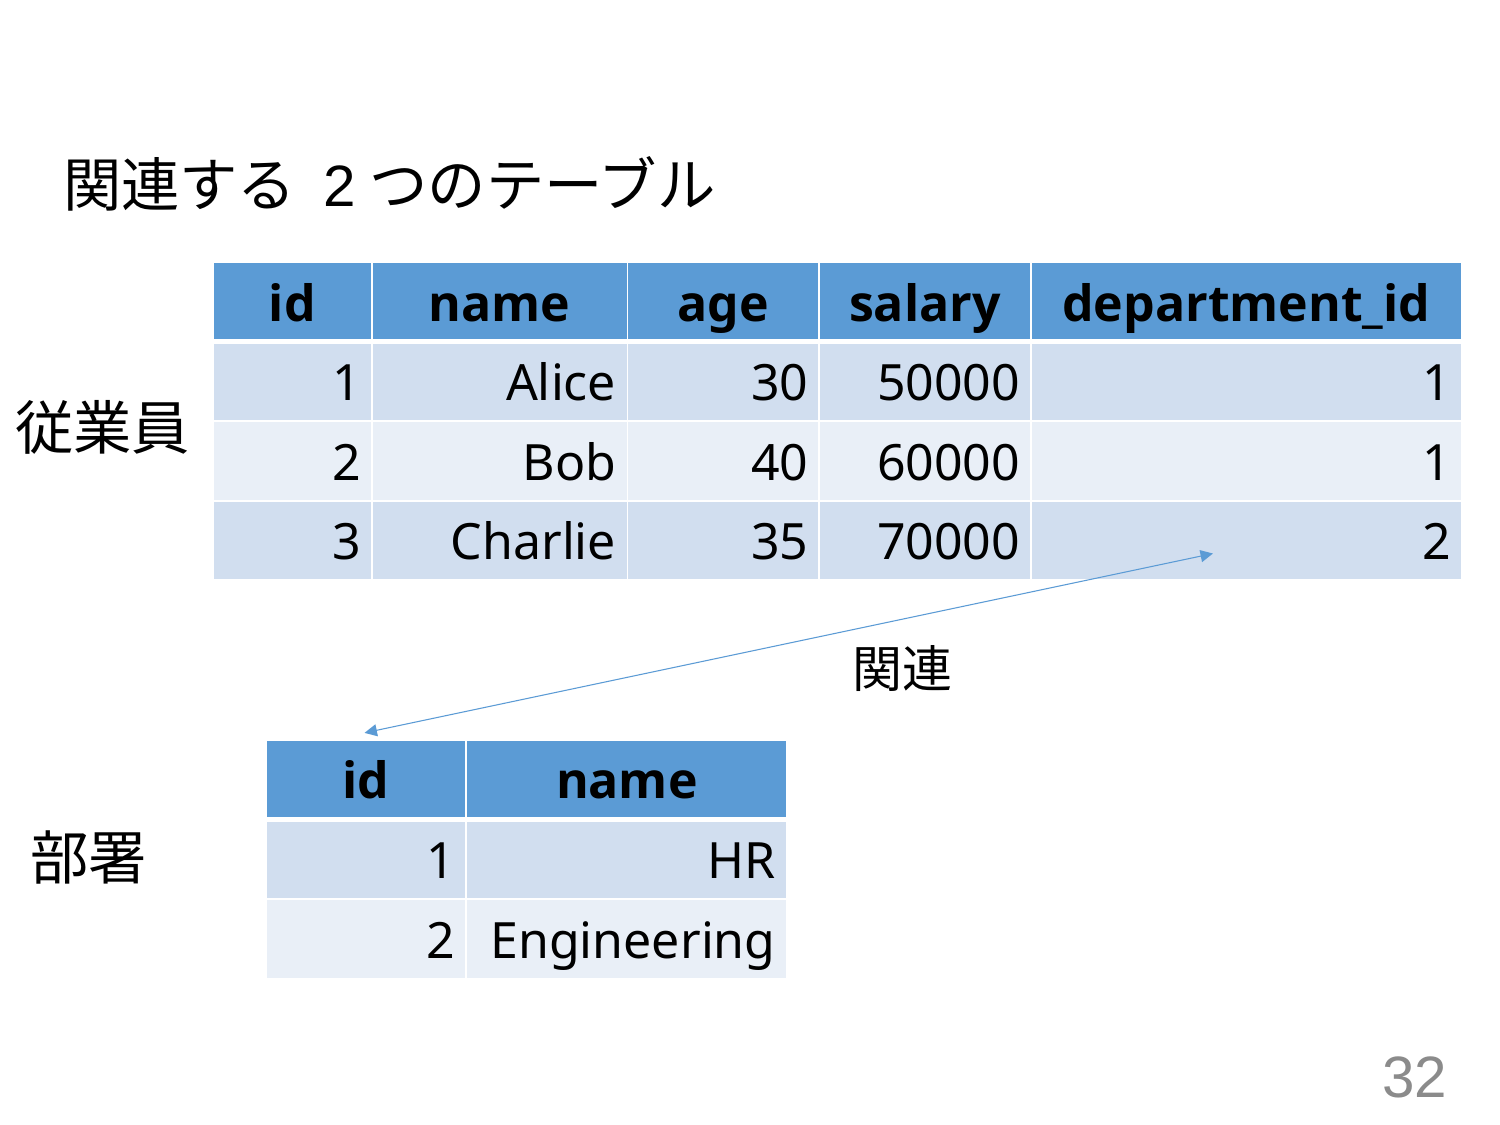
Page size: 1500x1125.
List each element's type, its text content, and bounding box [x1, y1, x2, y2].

table_cell 70000 [820, 502, 1030, 553]
table_cell Bob [373, 422, 627, 500]
table_header age [628, 263, 818, 339]
table_cell 2 [214, 422, 371, 500]
table_cell 1 [1032, 422, 1461, 500]
table_cell 1 [1032, 344, 1461, 420]
table_header salary [820, 263, 1030, 339]
table_header name [373, 263, 627, 339]
table_cell 2 [1032, 502, 1461, 579]
table_cell 40 [628, 422, 818, 500]
text_box 従業員 [0, 374, 232, 496]
table_header id [214, 263, 371, 339]
slide_number 32 [1124, 1044, 1463, 1105]
table_header id [267, 741, 465, 817]
table_cell 50000 [820, 344, 1030, 420]
list 関連する 2つのテーブル [48, 140, 1436, 262]
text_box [364, 553, 1213, 733]
table_cell 35 [628, 502, 818, 553]
table_header name [467, 741, 786, 817]
table_cell Charlie [373, 502, 627, 553]
text_box 部署 [15, 804, 248, 927]
table_cell Engineering [467, 900, 786, 978]
table_cell 30 [628, 344, 818, 420]
table_cell 3 [214, 502, 371, 579]
table_cell 60000 [820, 422, 1030, 500]
table_cell 1 [267, 822, 465, 898]
table_cell HR [467, 822, 786, 898]
table_header department_id [1032, 263, 1461, 339]
table_cell Alice [373, 344, 627, 420]
table_cell 2 [267, 900, 465, 978]
table_cell 1 [214, 344, 371, 420]
